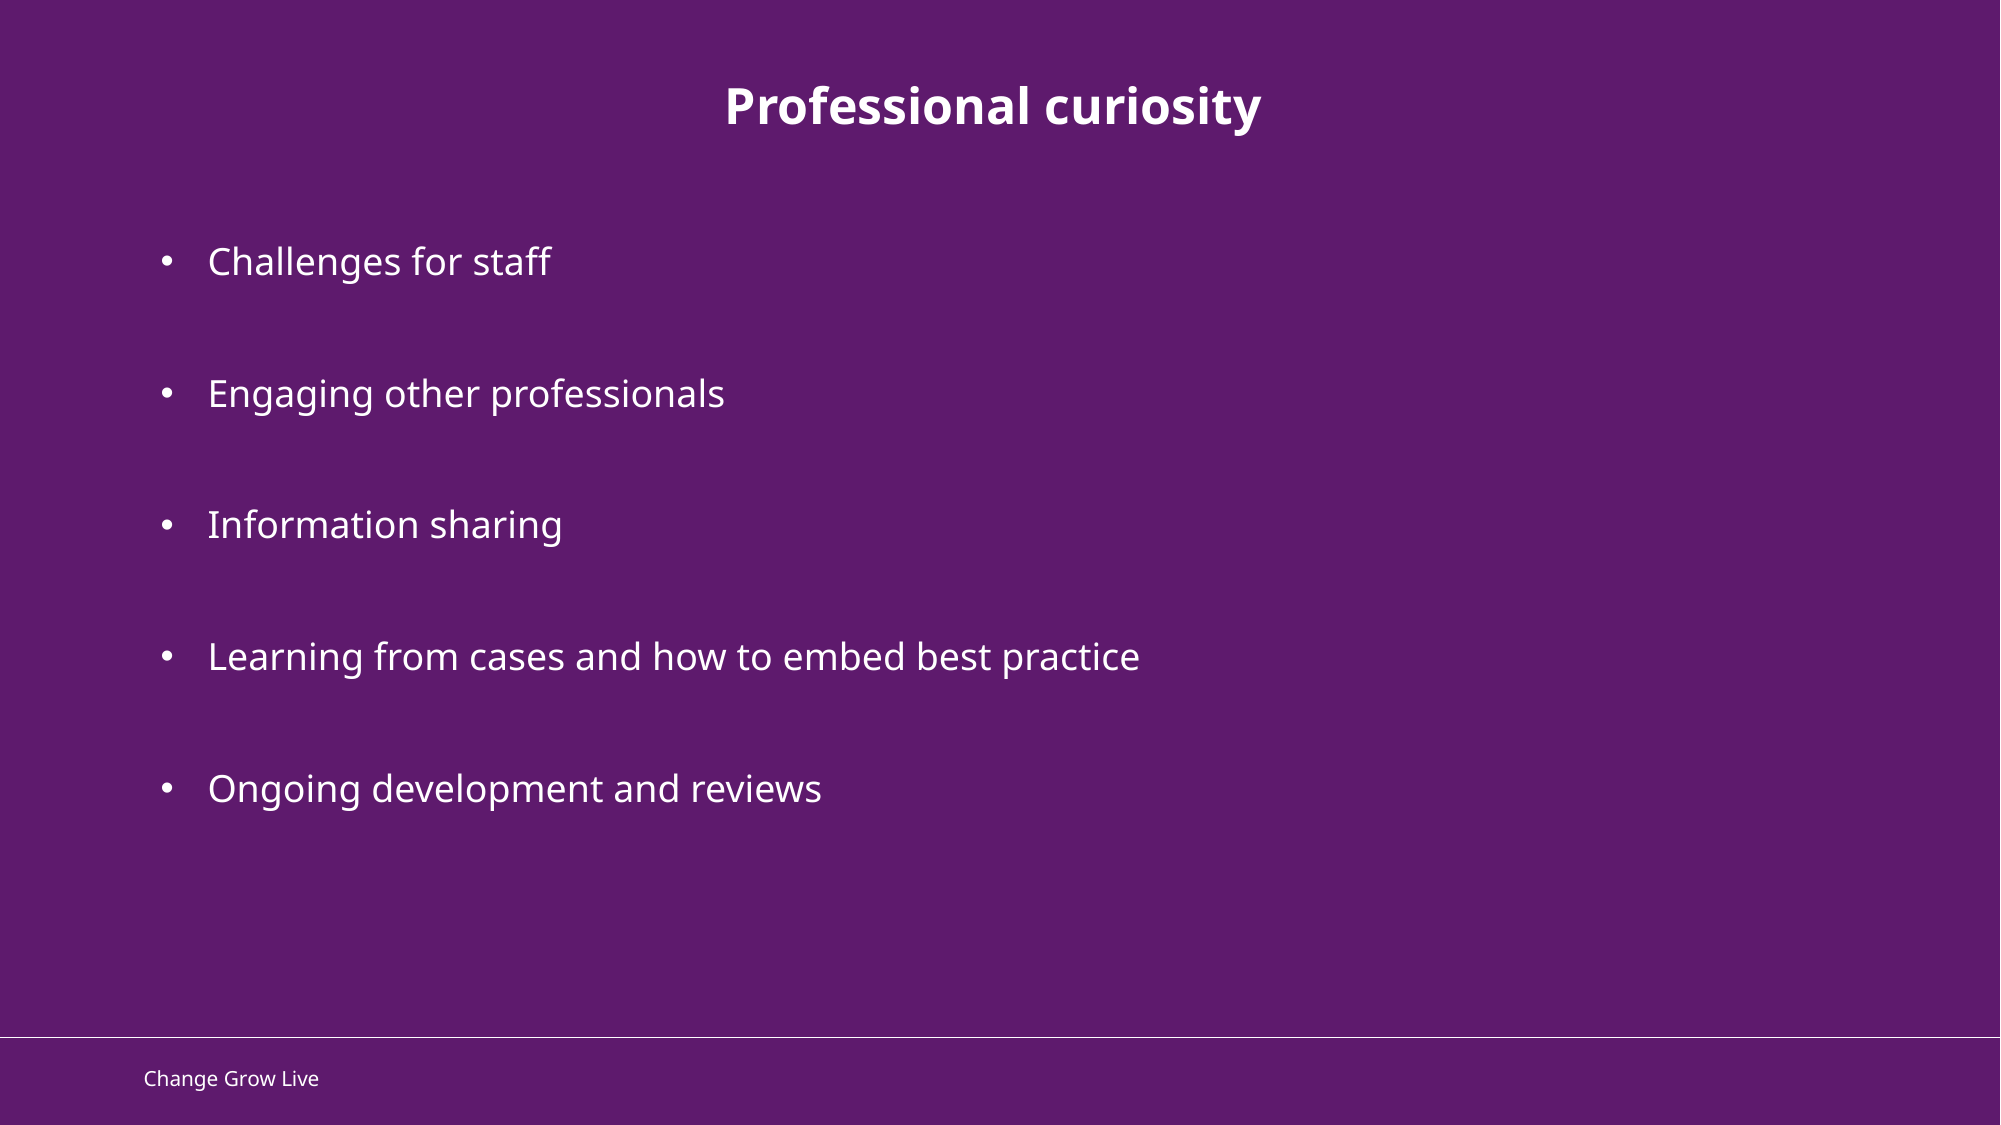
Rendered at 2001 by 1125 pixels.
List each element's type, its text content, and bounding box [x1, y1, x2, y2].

picture [0, 0, 2000, 1037]
list Professional curiosity [125, 73, 1875, 153]
picture [0, 1038, 2000, 1125]
list Challenges for staff Engaging other professionals Information sharing Learning from cases and how to embed best practice Ongoing development and reviews [145, 164, 1855, 991]
